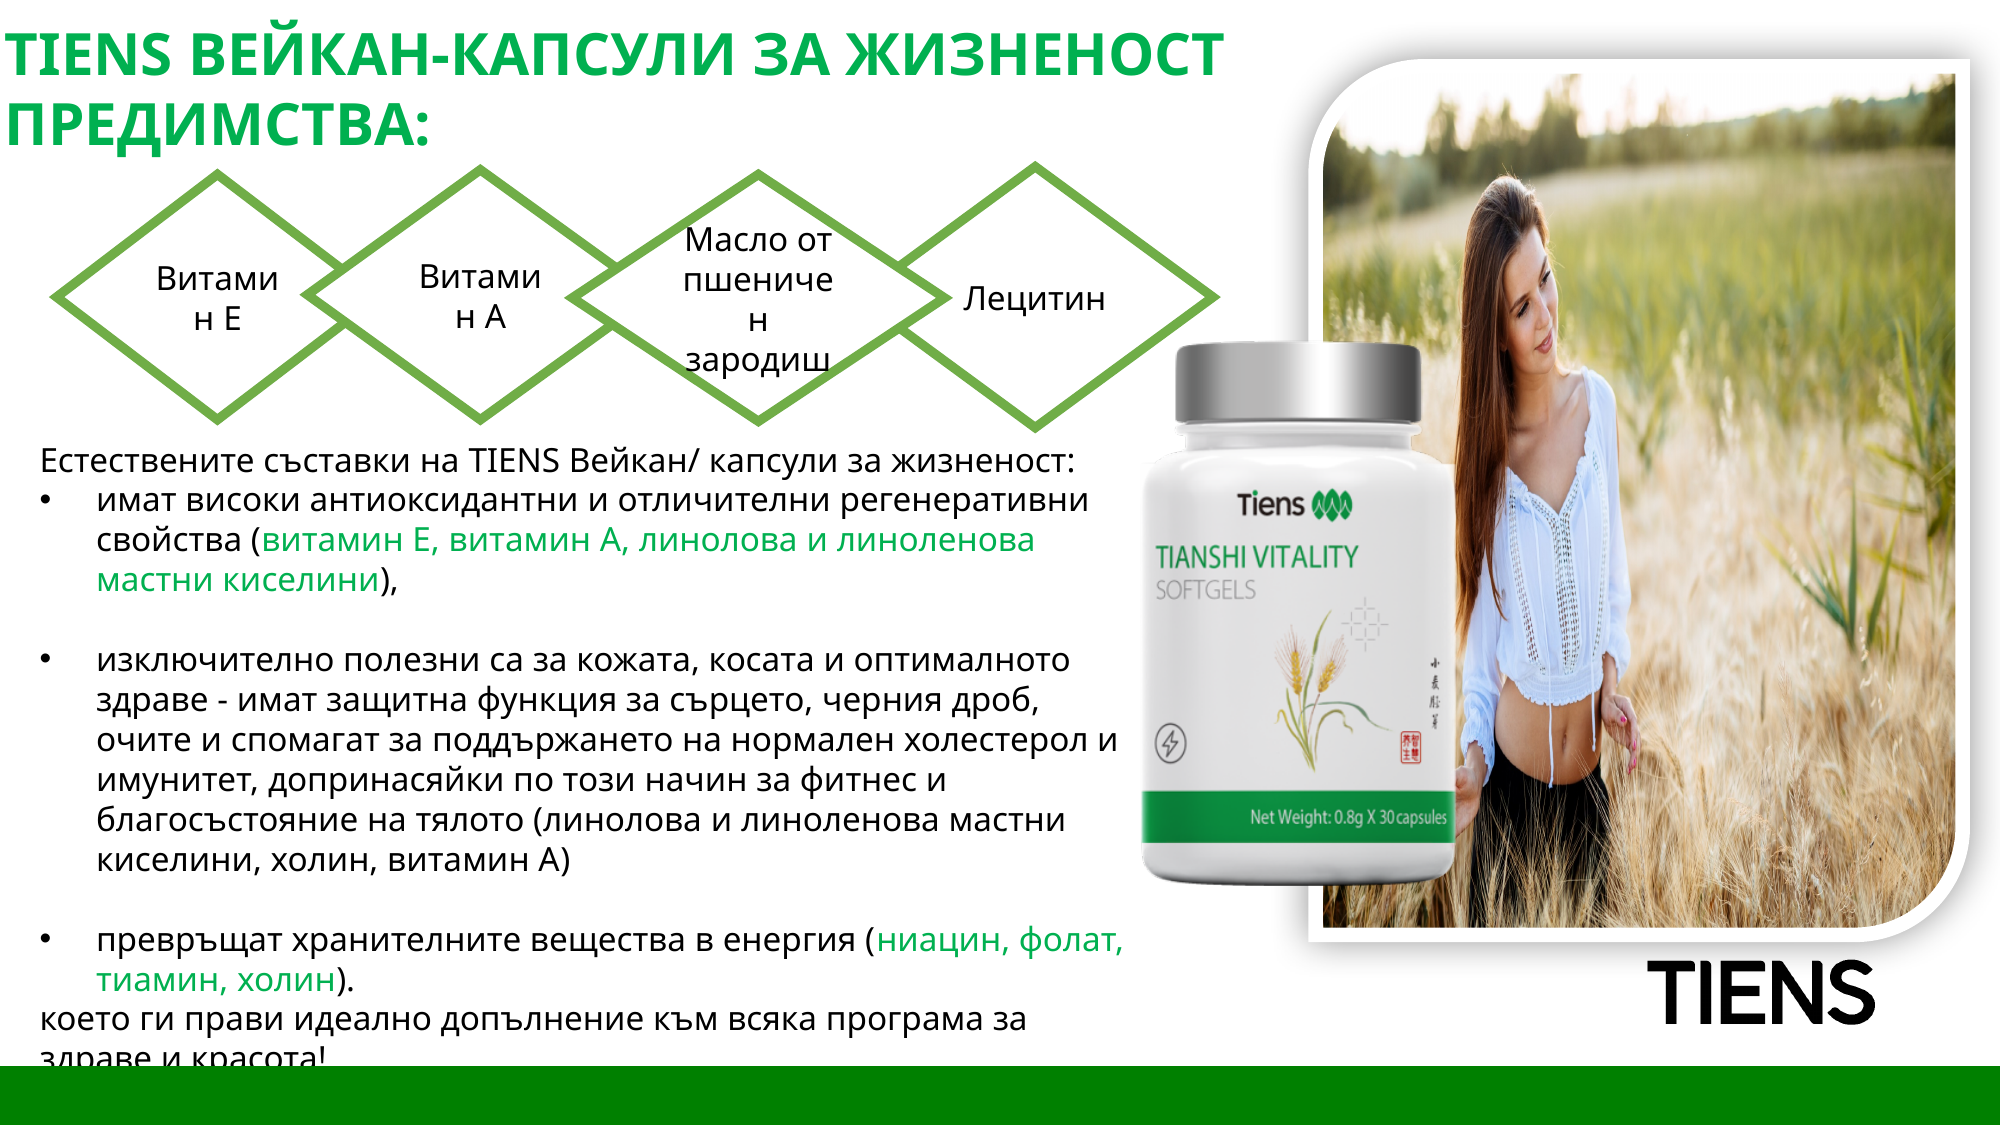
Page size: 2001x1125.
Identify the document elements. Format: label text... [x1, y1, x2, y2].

text_box Витамин A [305, 168, 617, 422]
picture [1058, 66, 1963, 992]
text_box Витамин E [54, 173, 345, 422]
text_box Масло от пшеничен зародиш [570, 173, 947, 423]
text_box TIENS ВЕЙКАН-КАПСУЛИ ЗА ЖИЗНЕНОСТ ПРЕДИМСТВА: [0, 9, 1256, 165]
text_box Естествените съставки на TIENS Вейкан/ капсули за жизненост: имат високи антиоксидантни и отличителни регенеративни свойства (витамин Е, витамин А, линолова и линоленова мастни киселини), изключително полезни са за кожата, косата и оптималното здраве - имат защитна функция за сърцето, черния дроб, очите и спомагат за поддържането на нормален холестерол и имунитет, допринасяйки по този начин за фитнес и благосъстояние на тялото (линолова и линоленова мастни киселини, холин, витамин А) превръщат хранителните вещества в енергия (ниацин, фолат, тиамин, холин). което ги прави идеално допълнение към всяка програма за здраве и красота! [24, 431, 1150, 1065]
picture [1642, 951, 1880, 1033]
text_box [0, 1065, 2000, 1125]
text_box Лецитин [899, 165, 1092, 429]
